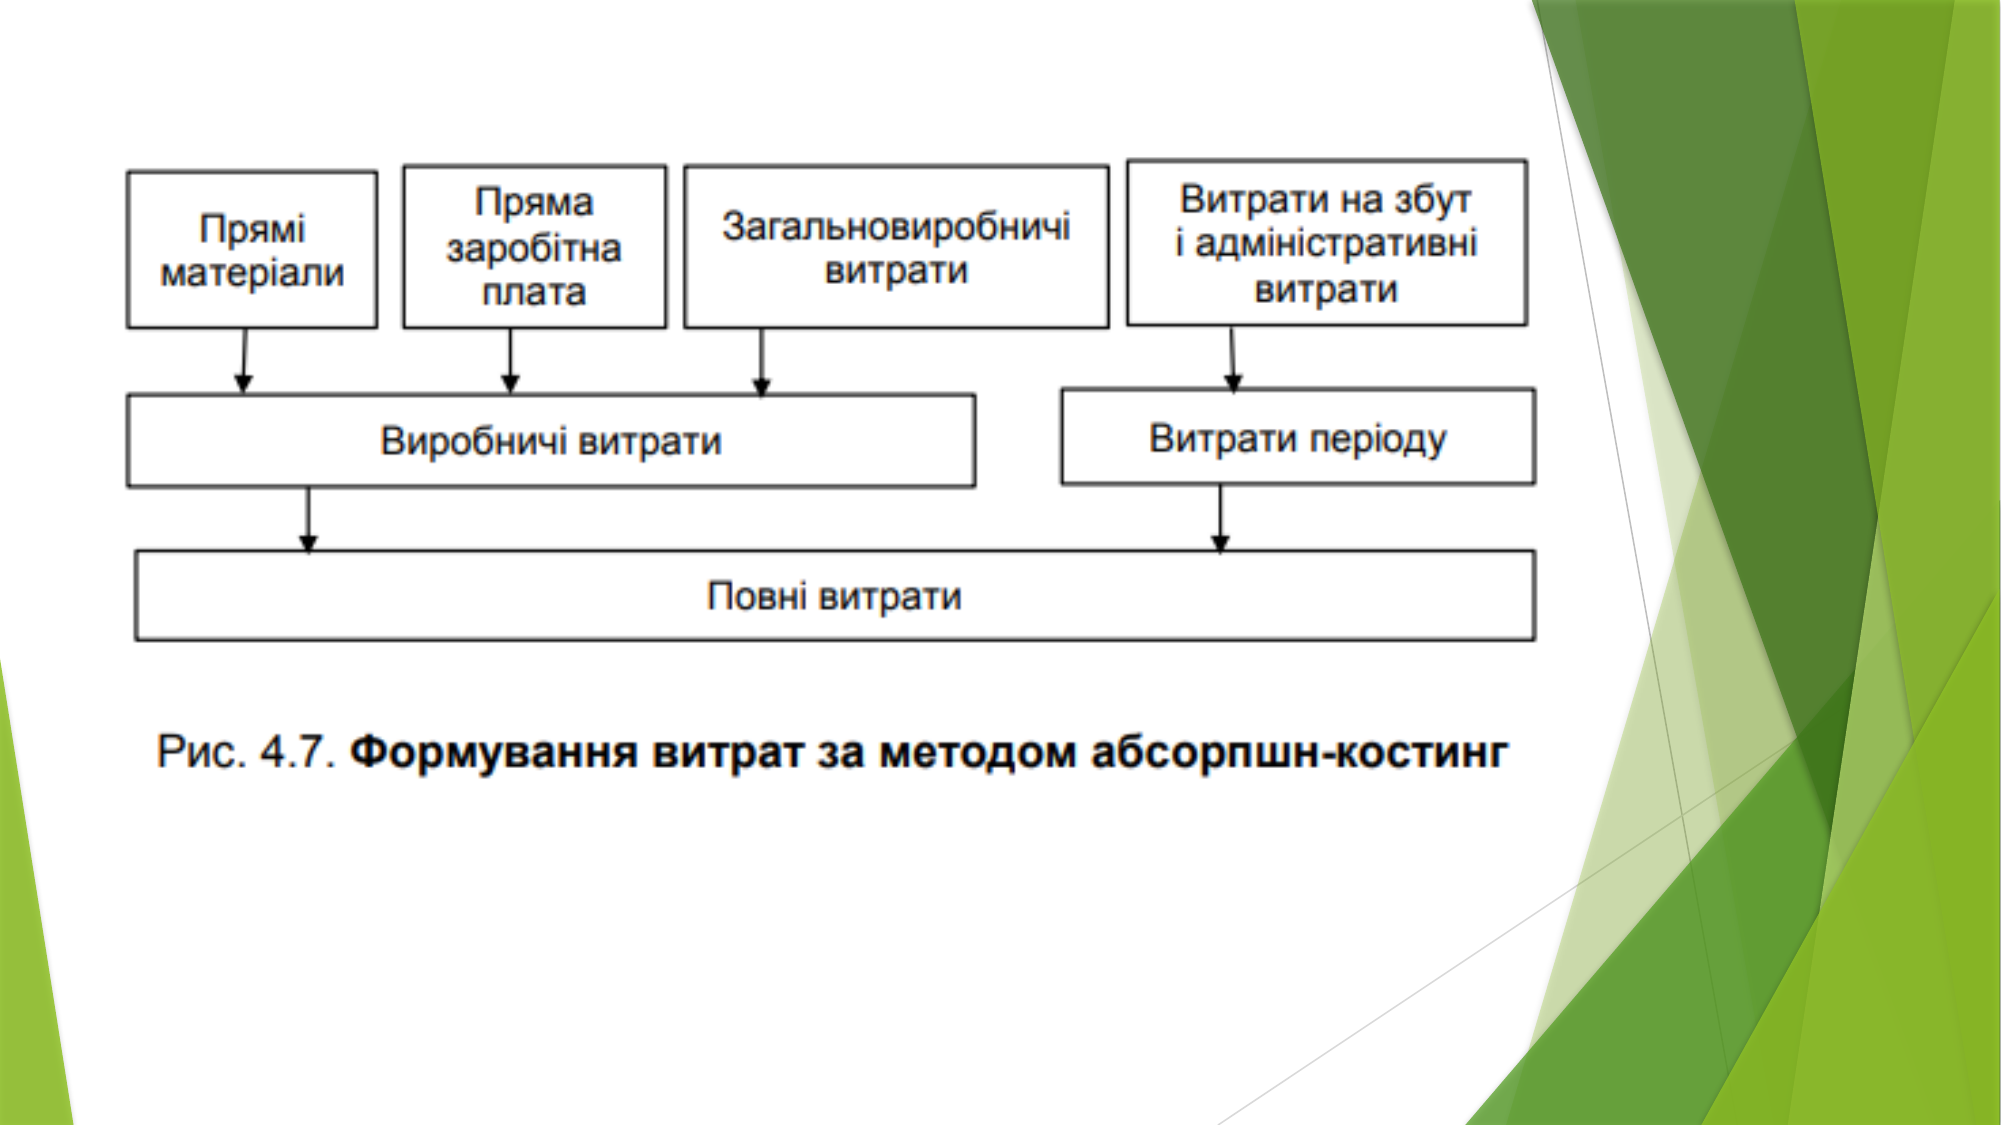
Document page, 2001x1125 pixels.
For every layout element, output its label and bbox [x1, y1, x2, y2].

picture [120, 144, 1559, 789]
